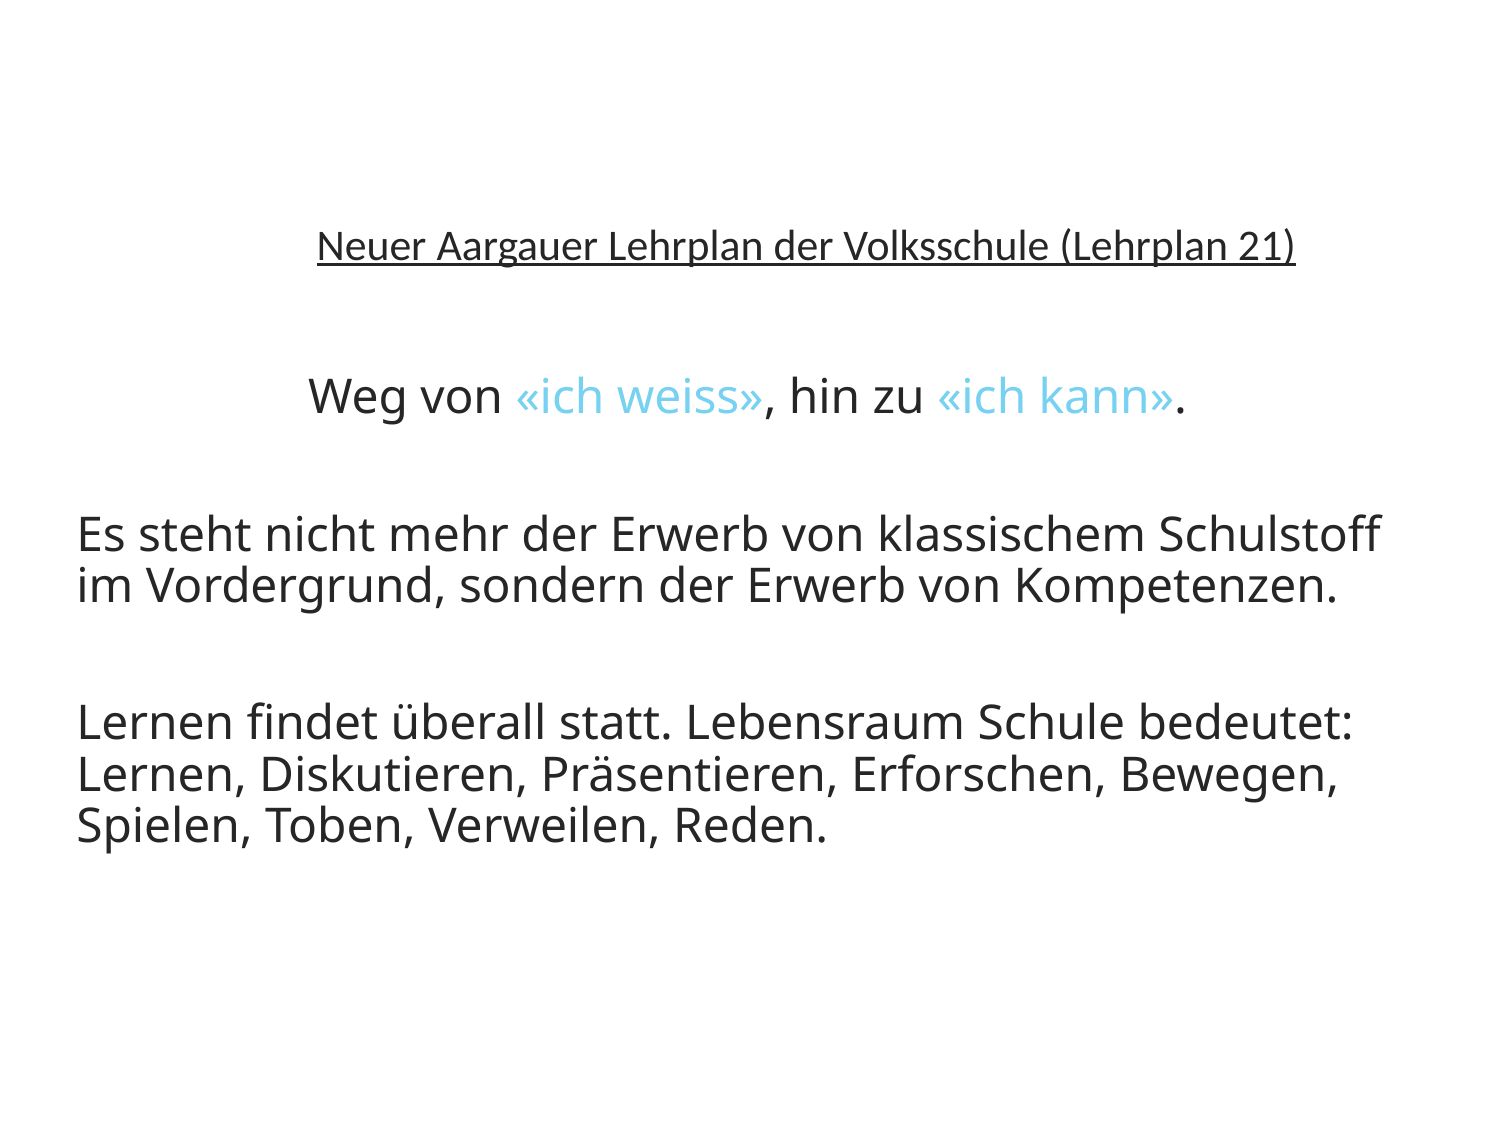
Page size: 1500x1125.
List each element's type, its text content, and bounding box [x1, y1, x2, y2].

list Weg von «ich weiss», hin zu «ich kann». Es steht nicht mehr der Erwerb von klassischem Schulstoff im Vordergrund, sondern der Erwerb von Kompetenzen. Lernen findet überall statt. Lebensraum Schule bedeutet: Lernen, Diskutieren, Präsentieren, Erforschen, Bewegen, Spielen, Toben, Verweilen, Reden. [61, 365, 1434, 901]
title Neuer Aargauer Lehrplan der Volksschule (Lehrplan 21) [156, 59, 1456, 278]
